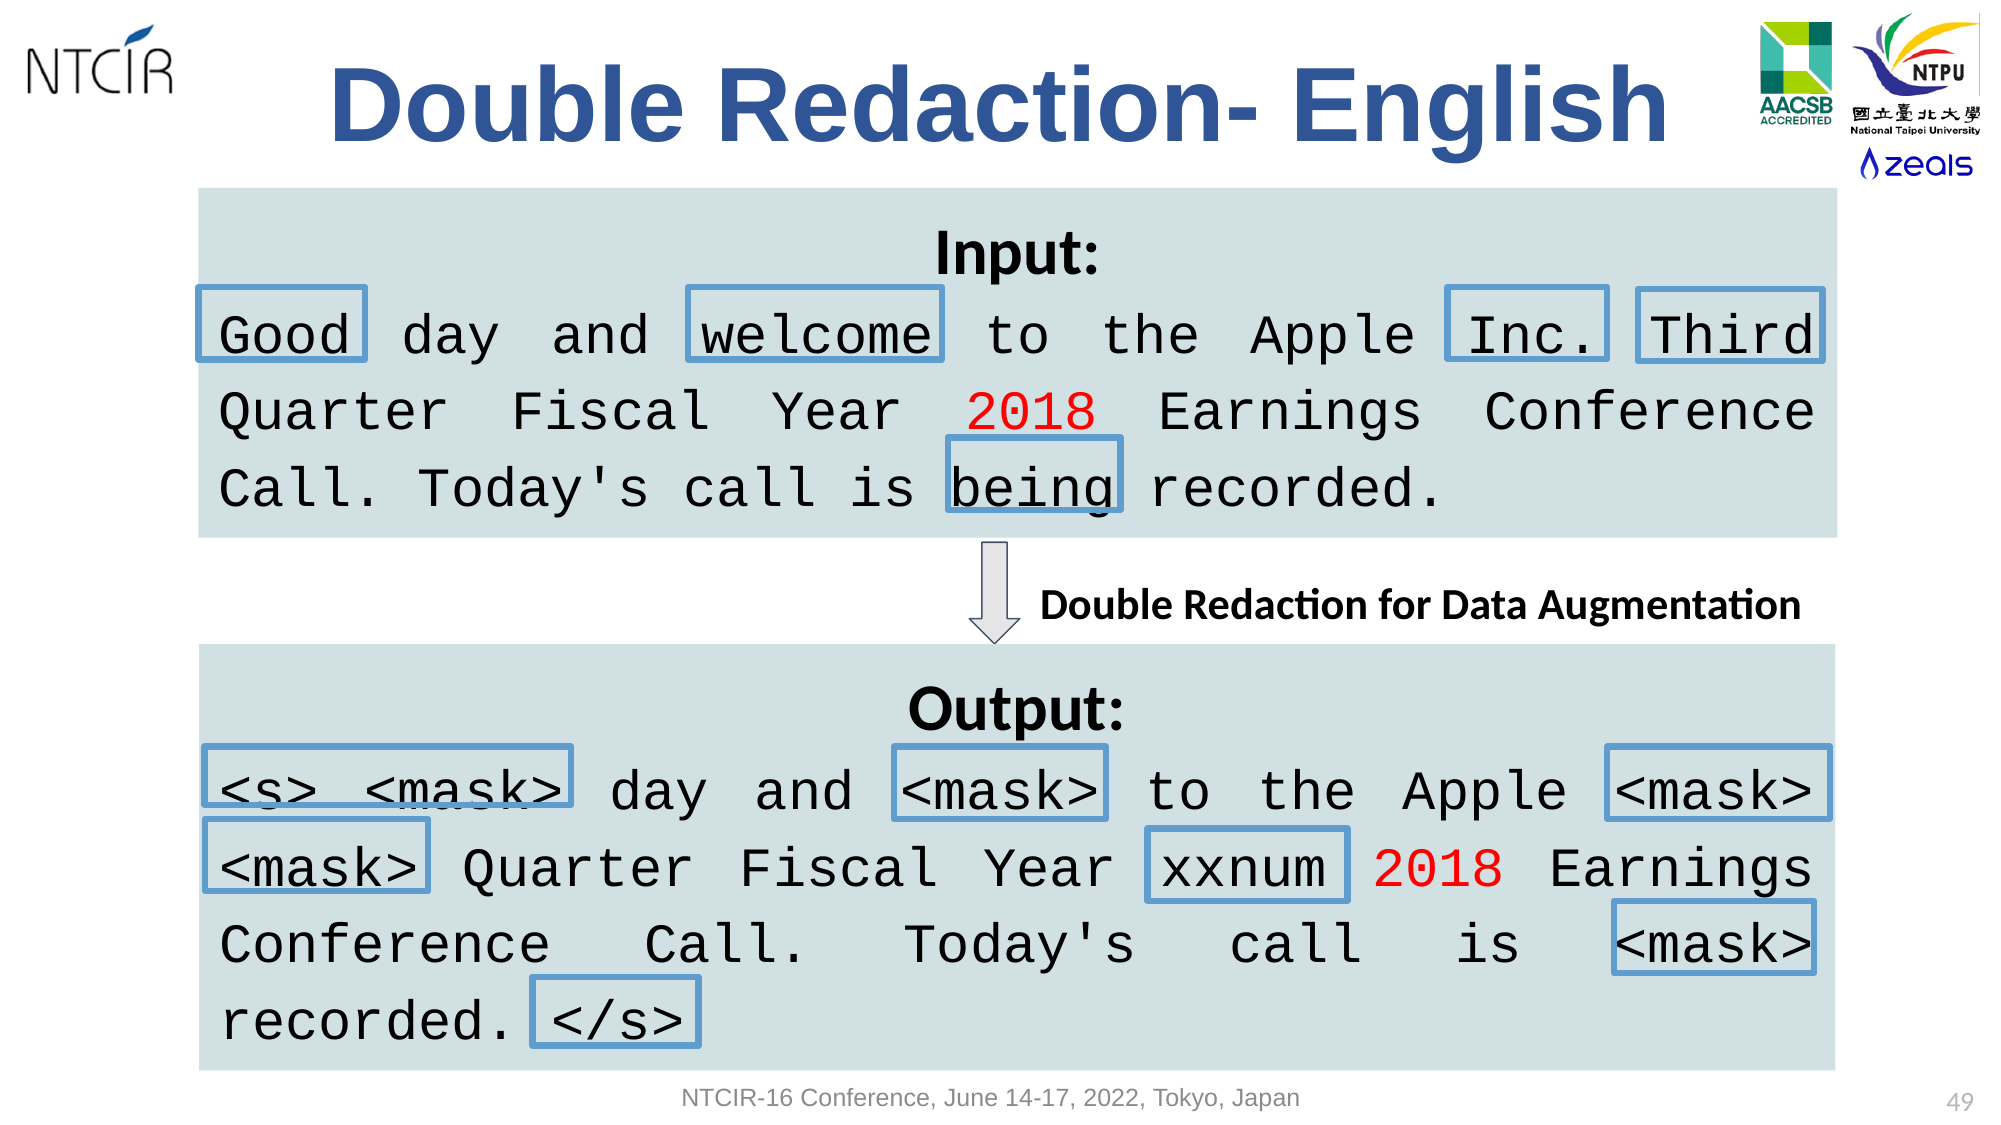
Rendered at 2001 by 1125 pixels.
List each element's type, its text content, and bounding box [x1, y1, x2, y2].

footer NTCIR-16 Conference, June 14-17, 2022, Tokyo, Japan [643, 1075, 1340, 1125]
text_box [198, 187, 1838, 542]
picture [1851, 13, 1982, 193]
title Double Redaction- English [0, 18, 2000, 198]
picture [5, 0, 192, 162]
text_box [969, 542, 1964, 650]
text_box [199, 644, 1836, 1075]
slide_number 49 [1829, 1063, 1995, 1120]
picture [1755, 22, 1834, 127]
